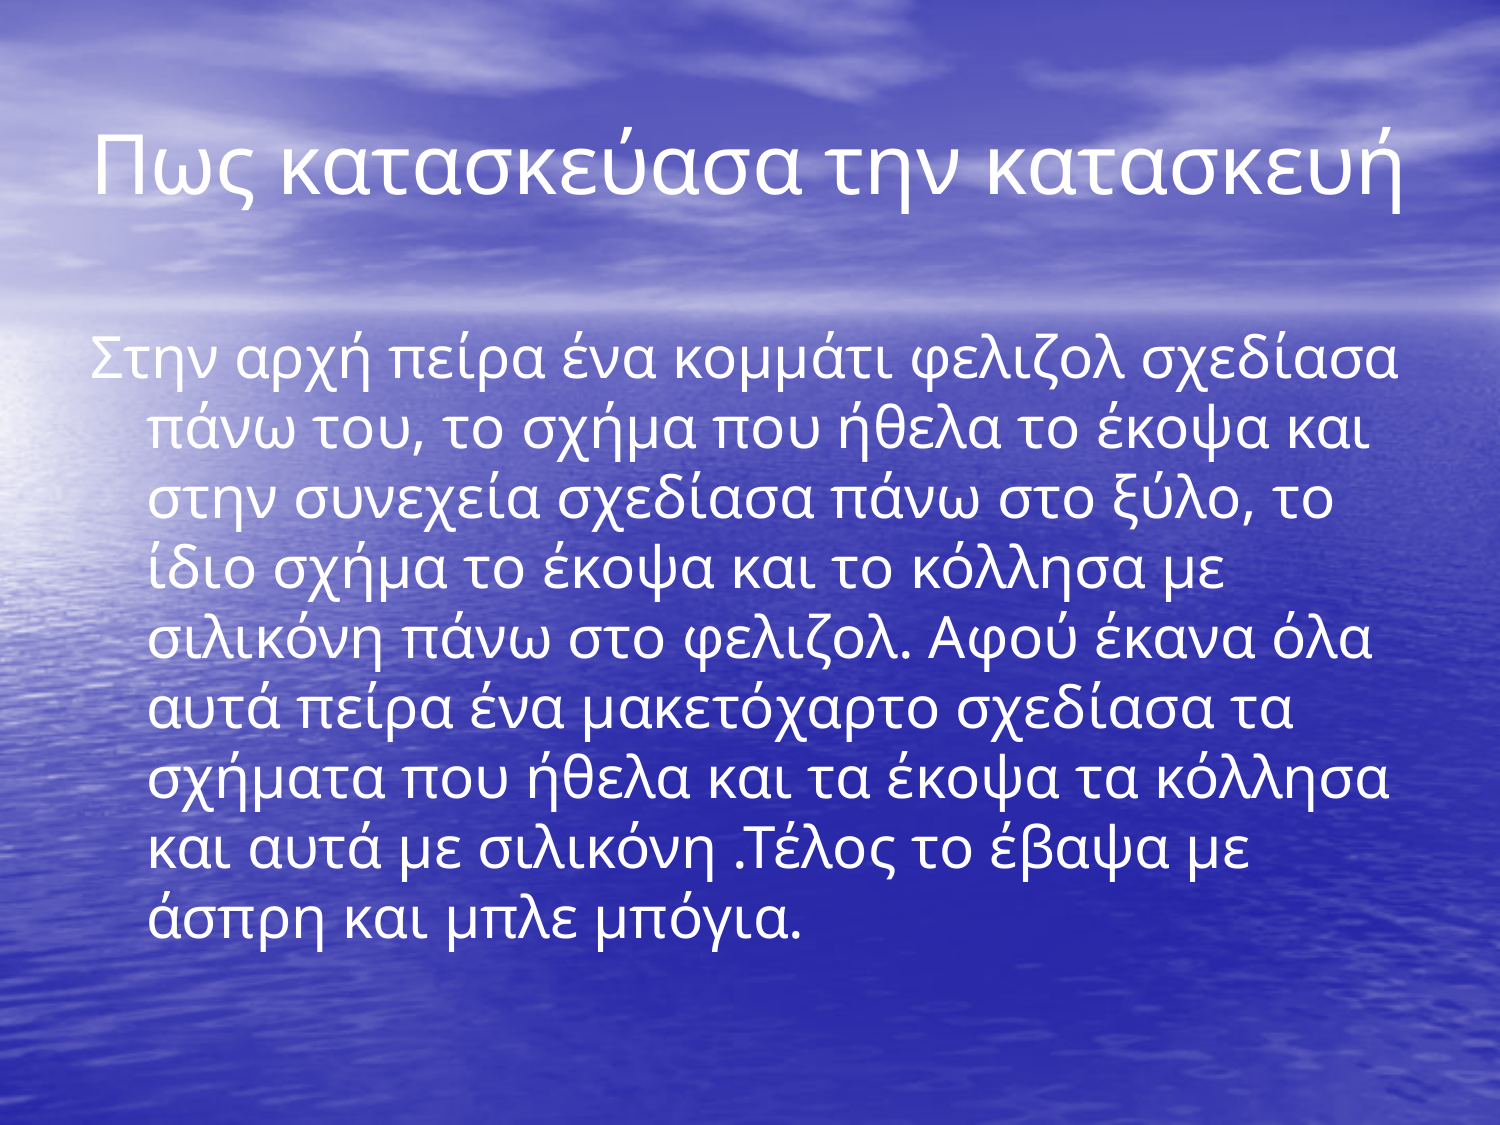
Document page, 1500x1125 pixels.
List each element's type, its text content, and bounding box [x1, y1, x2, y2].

title Πως κατασκεύασα την κατασκευή [74, 47, 1426, 276]
list Στην αρχή πείρα ένα κομμάτι φελιζολ σχεδίασα πάνω του, το σχήμα που ήθελα το έκοψα και στην συνεχεία σχεδίασα πάνω στο ξύλο, το ίδιο σχήμα το έκοψα και το κόλλησα με σιλικόνη πάνω στο φελιζολ. Αφού έκανα όλα αυτά πείρα ένα μακετόχαρτο σχεδίασα τα σχήματα που ήθελα και τα έκοψα τα κόλλησα και αυτά με σιλικόνη .Τέλος το έβαψα με άσπρη και μπλε μπόγια. [74, 312, 1426, 988]
